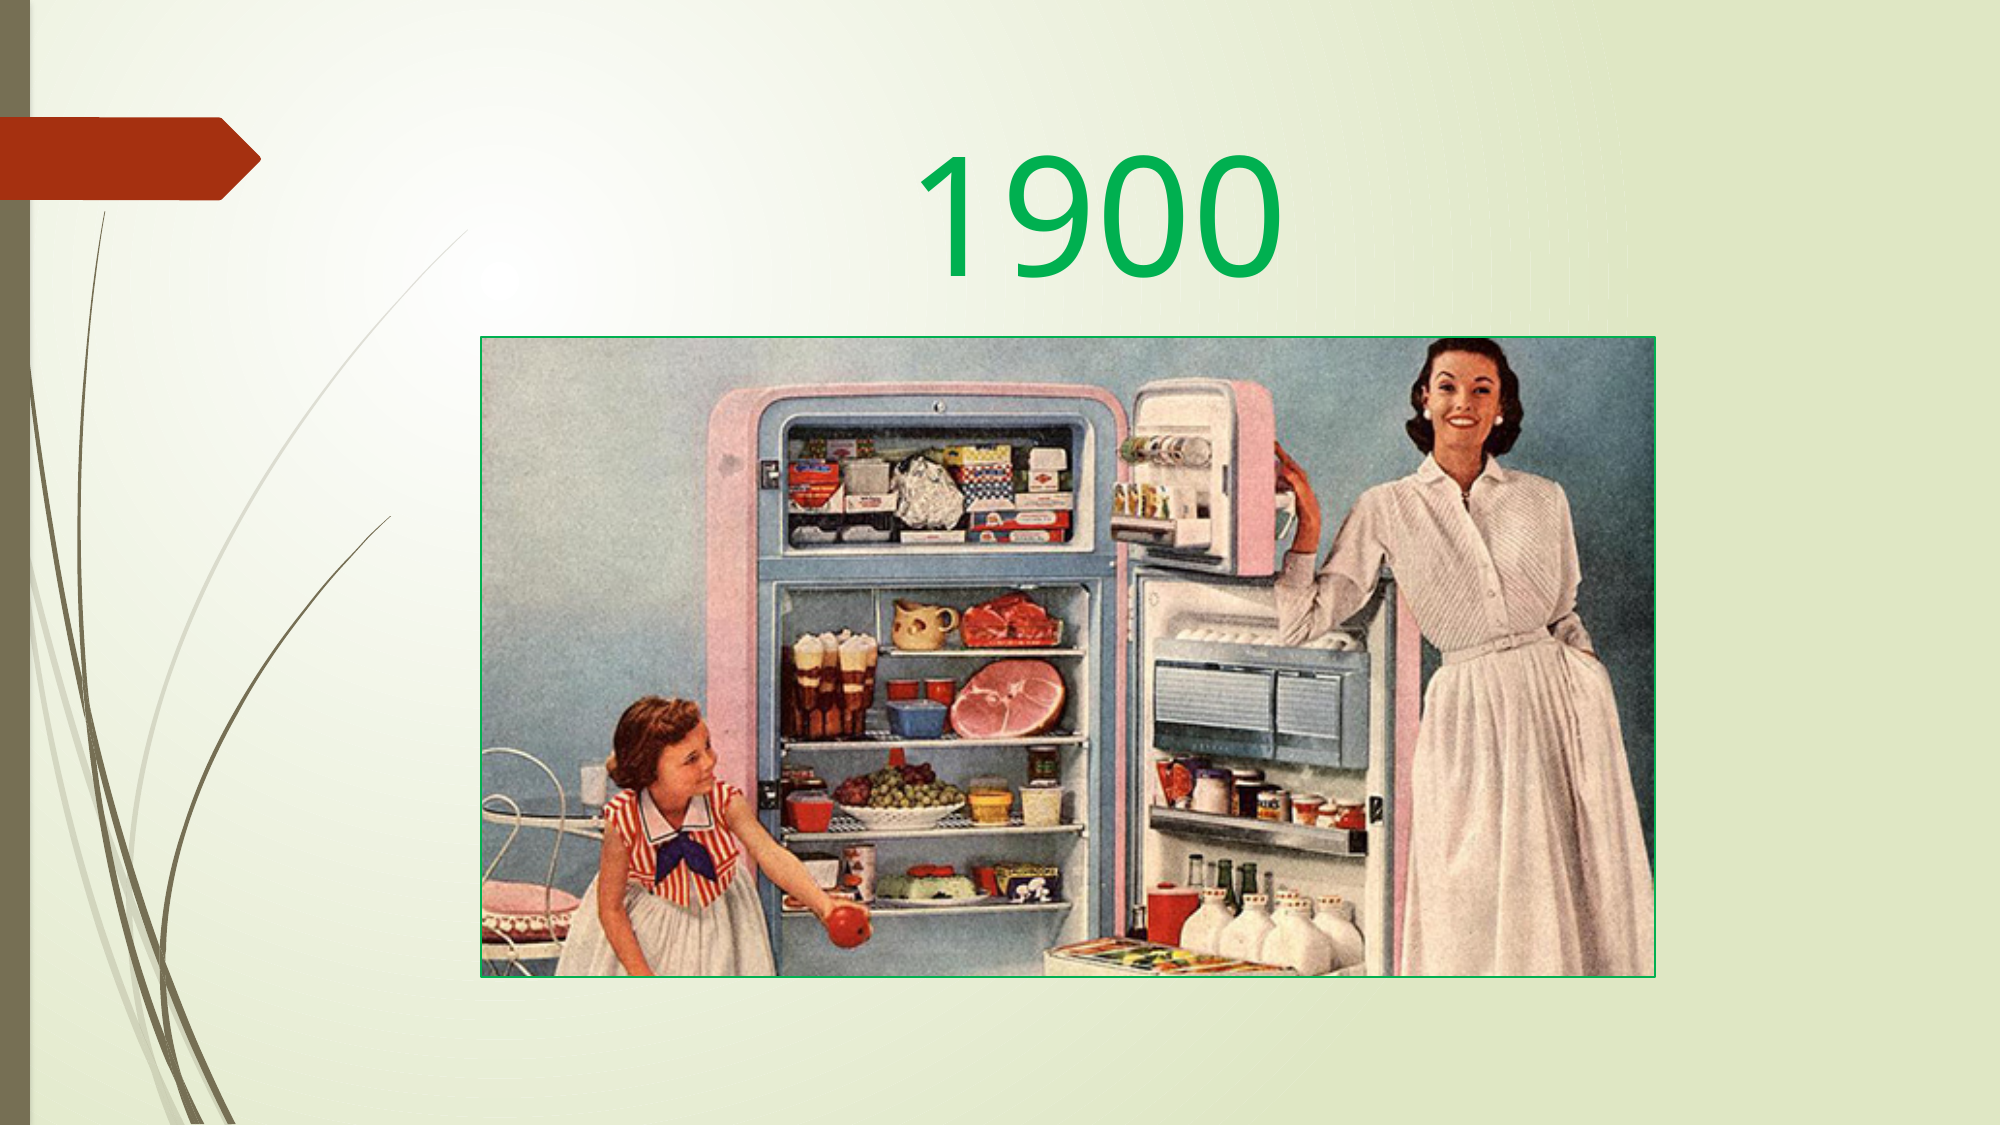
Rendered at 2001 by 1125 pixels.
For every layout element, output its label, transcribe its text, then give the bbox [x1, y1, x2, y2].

title 1900 [366, 102, 1829, 313]
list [481, 337, 1655, 977]
